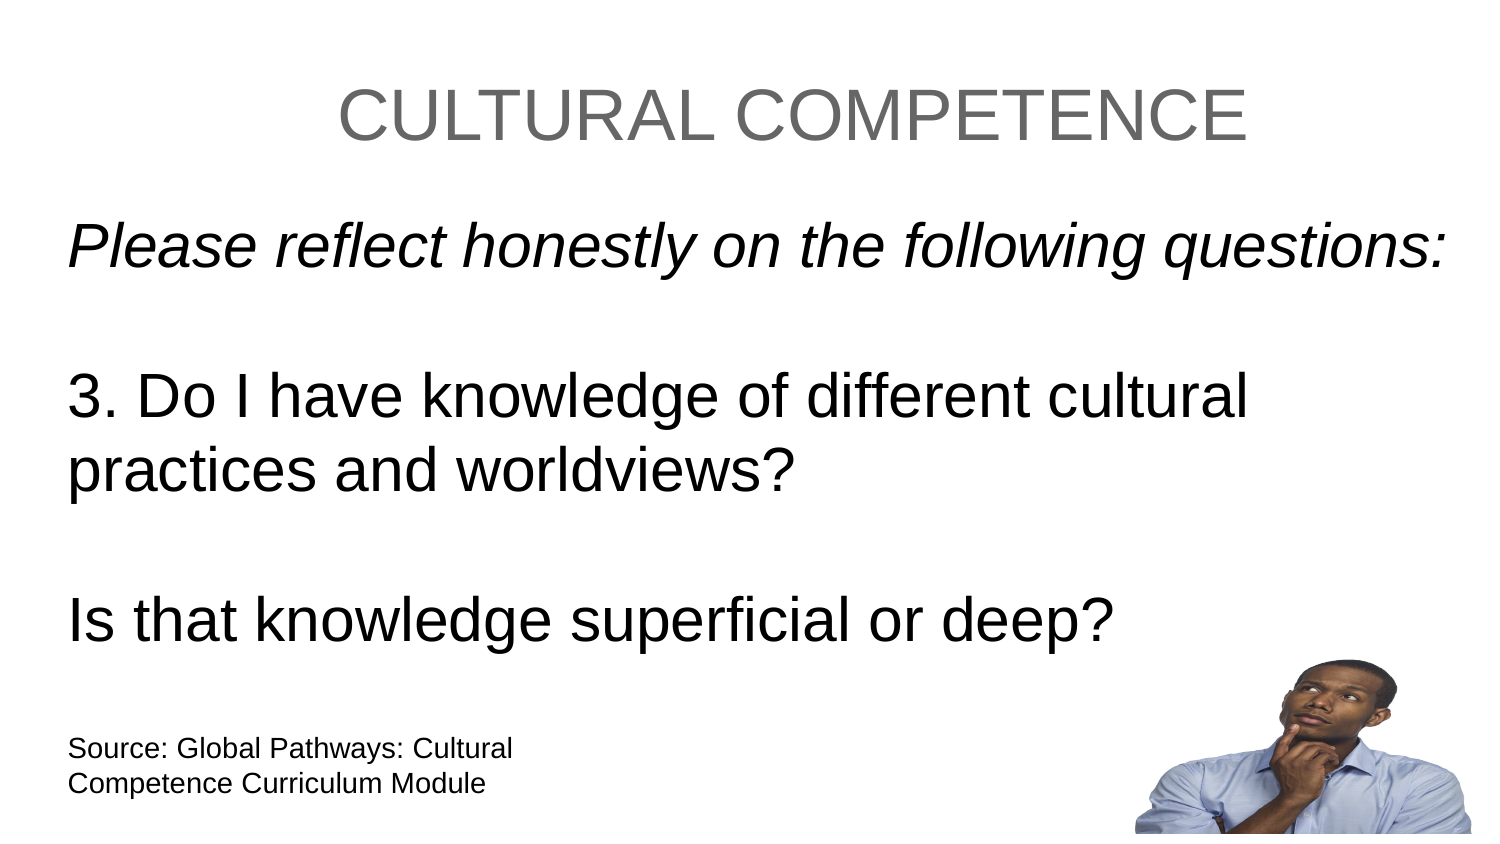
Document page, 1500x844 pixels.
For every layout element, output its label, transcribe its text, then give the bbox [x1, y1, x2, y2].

text_box Please reflect honestly on the following questions: 3. Do I have knowledge of different cultural practices and worldviews? Is that knowledge superficial or deep? Source: Global Pathways: Cultural Competence Curriculum Module [52, 189, 1472, 844]
picture [1135, 659, 1472, 834]
text_box CULTURAL COMPETENCE [241, 52, 1444, 171]
text_box [93, 86, 1296, 189]
